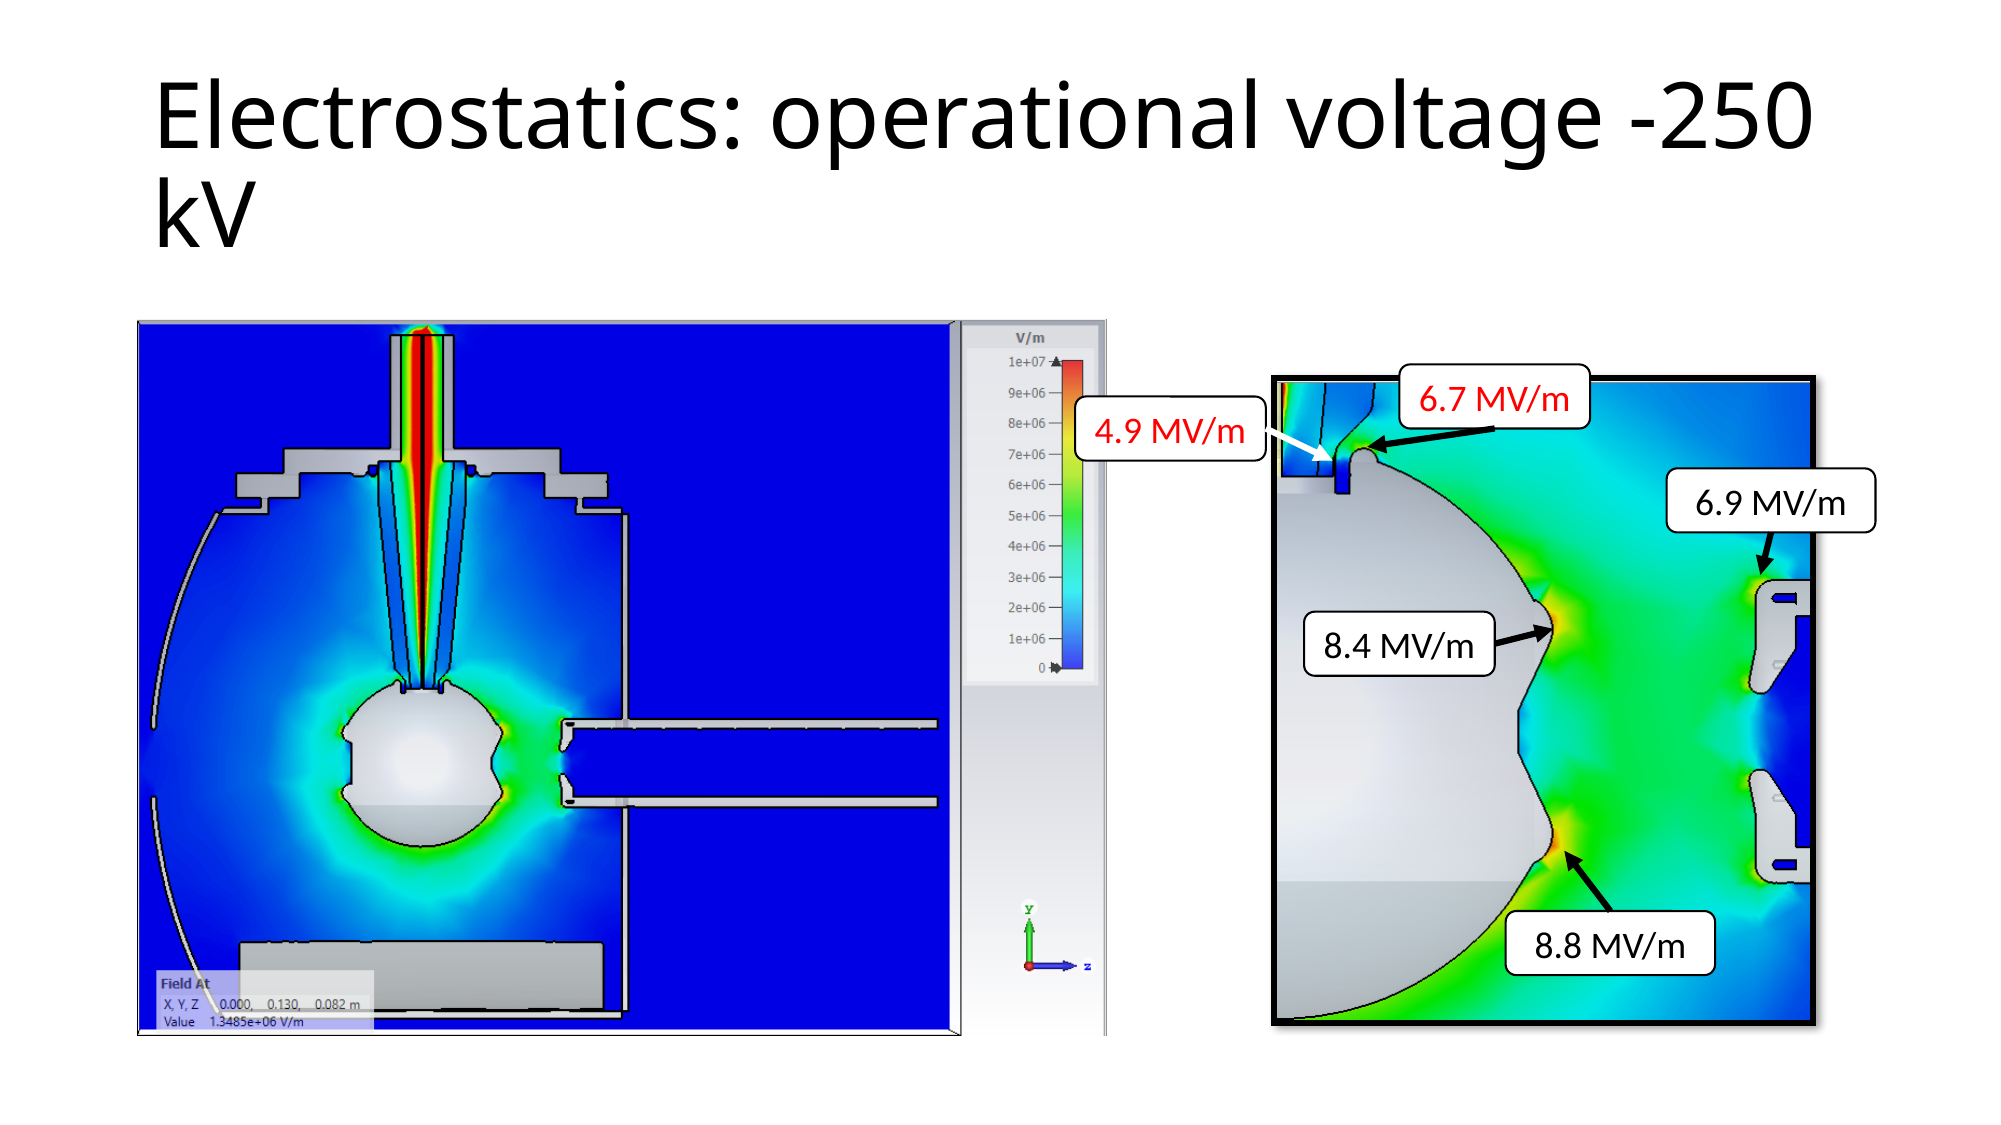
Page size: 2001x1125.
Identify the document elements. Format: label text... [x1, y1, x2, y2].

picture [137, 319, 1107, 1036]
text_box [1367, 428, 1495, 447]
text_box 6.9 MV/m [1810, 467, 1877, 534]
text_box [1265, 428, 1333, 461]
title Electrostatics: operational voltage -250 kV [137, 59, 1863, 278]
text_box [1564, 850, 1611, 912]
text_box 6.7 MV/m [1398, 363, 1592, 381]
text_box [1494, 628, 1554, 644]
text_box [1760, 532, 1772, 575]
picture [1277, 381, 1810, 1020]
text_box 4.9 MV/m [1107, 395, 1267, 462]
